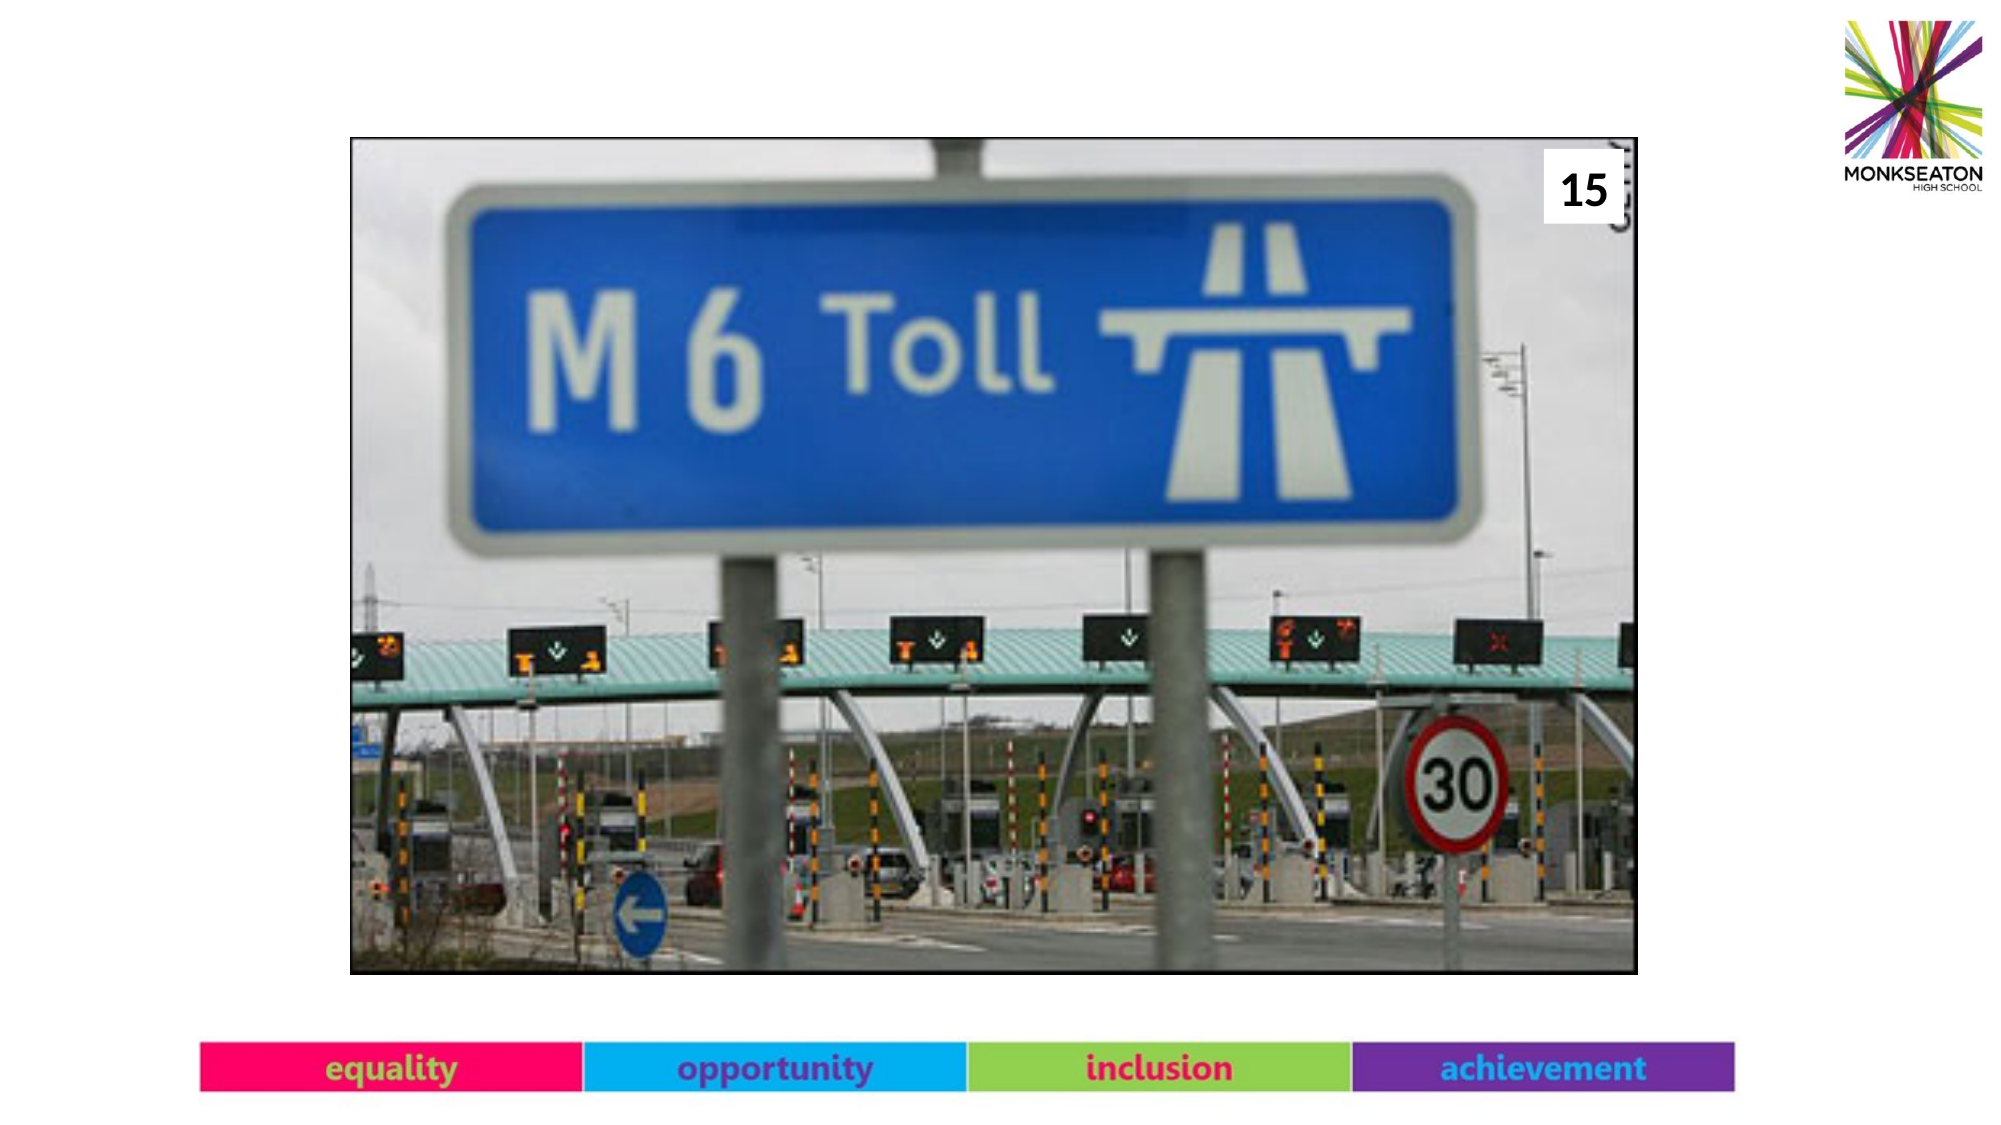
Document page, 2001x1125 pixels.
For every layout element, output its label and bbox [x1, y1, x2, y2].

picture [350, 137, 1638, 975]
picture [198, 1036, 1740, 1109]
picture [1841, 17, 1987, 195]
